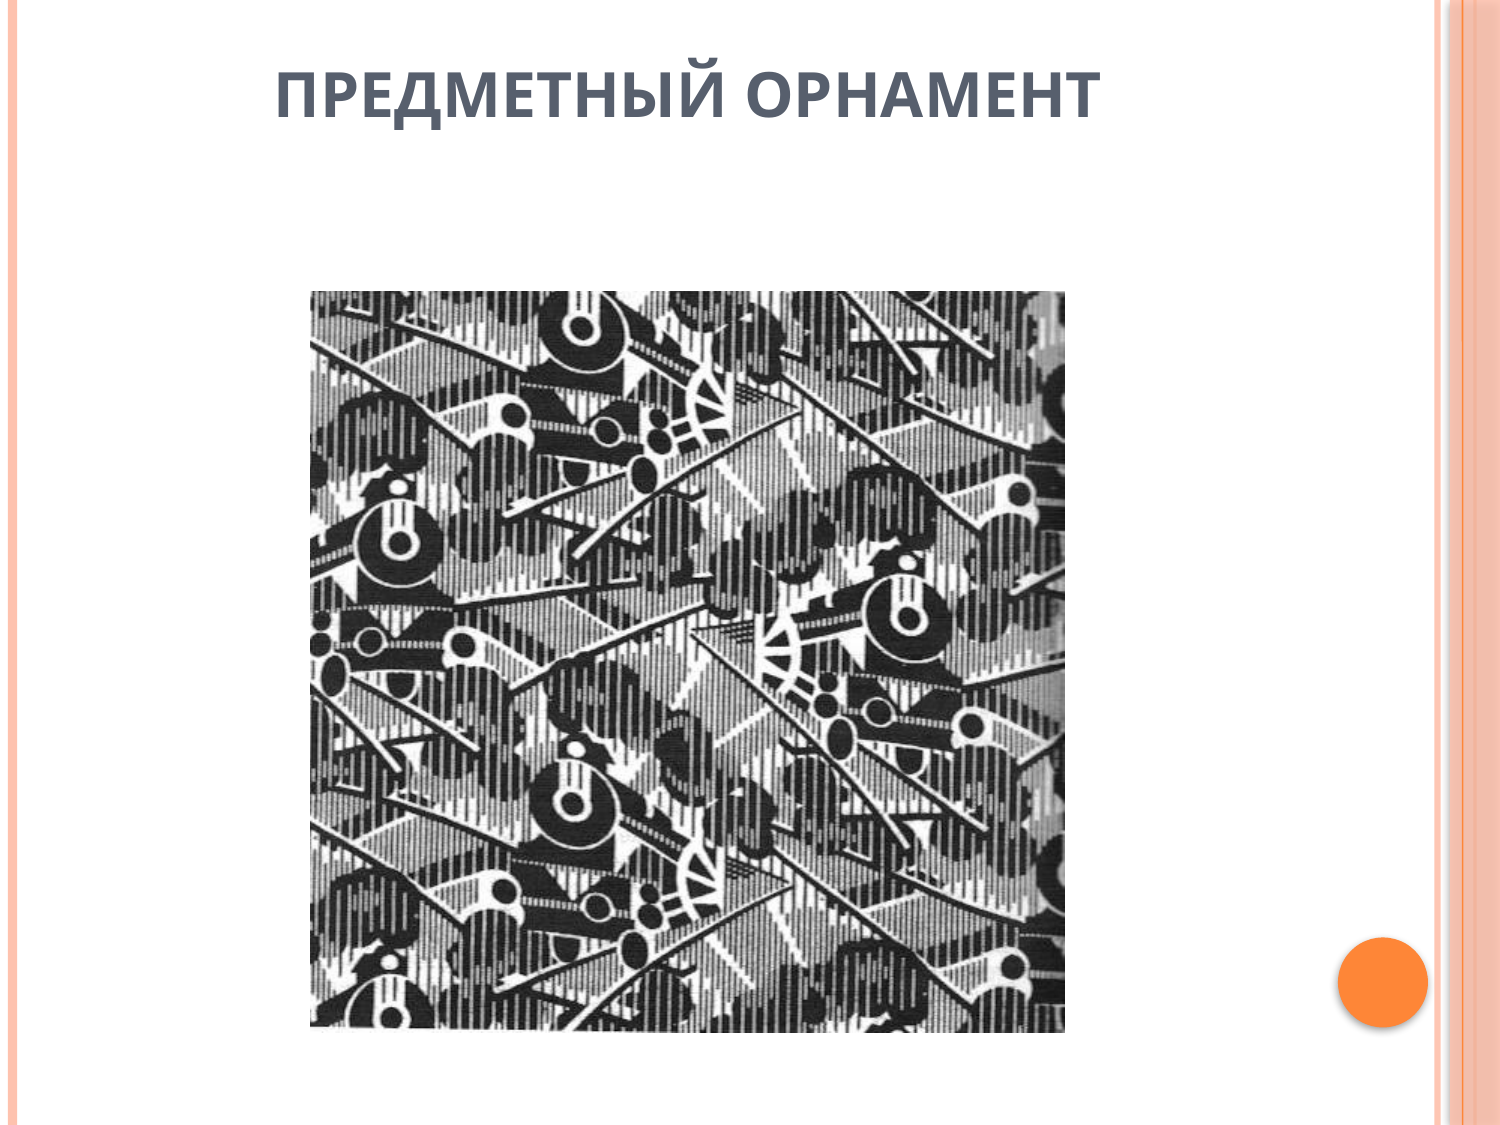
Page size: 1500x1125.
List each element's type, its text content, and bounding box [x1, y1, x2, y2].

title Предметный орнамент [76, 45, 1300, 138]
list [309, 291, 1066, 1034]
